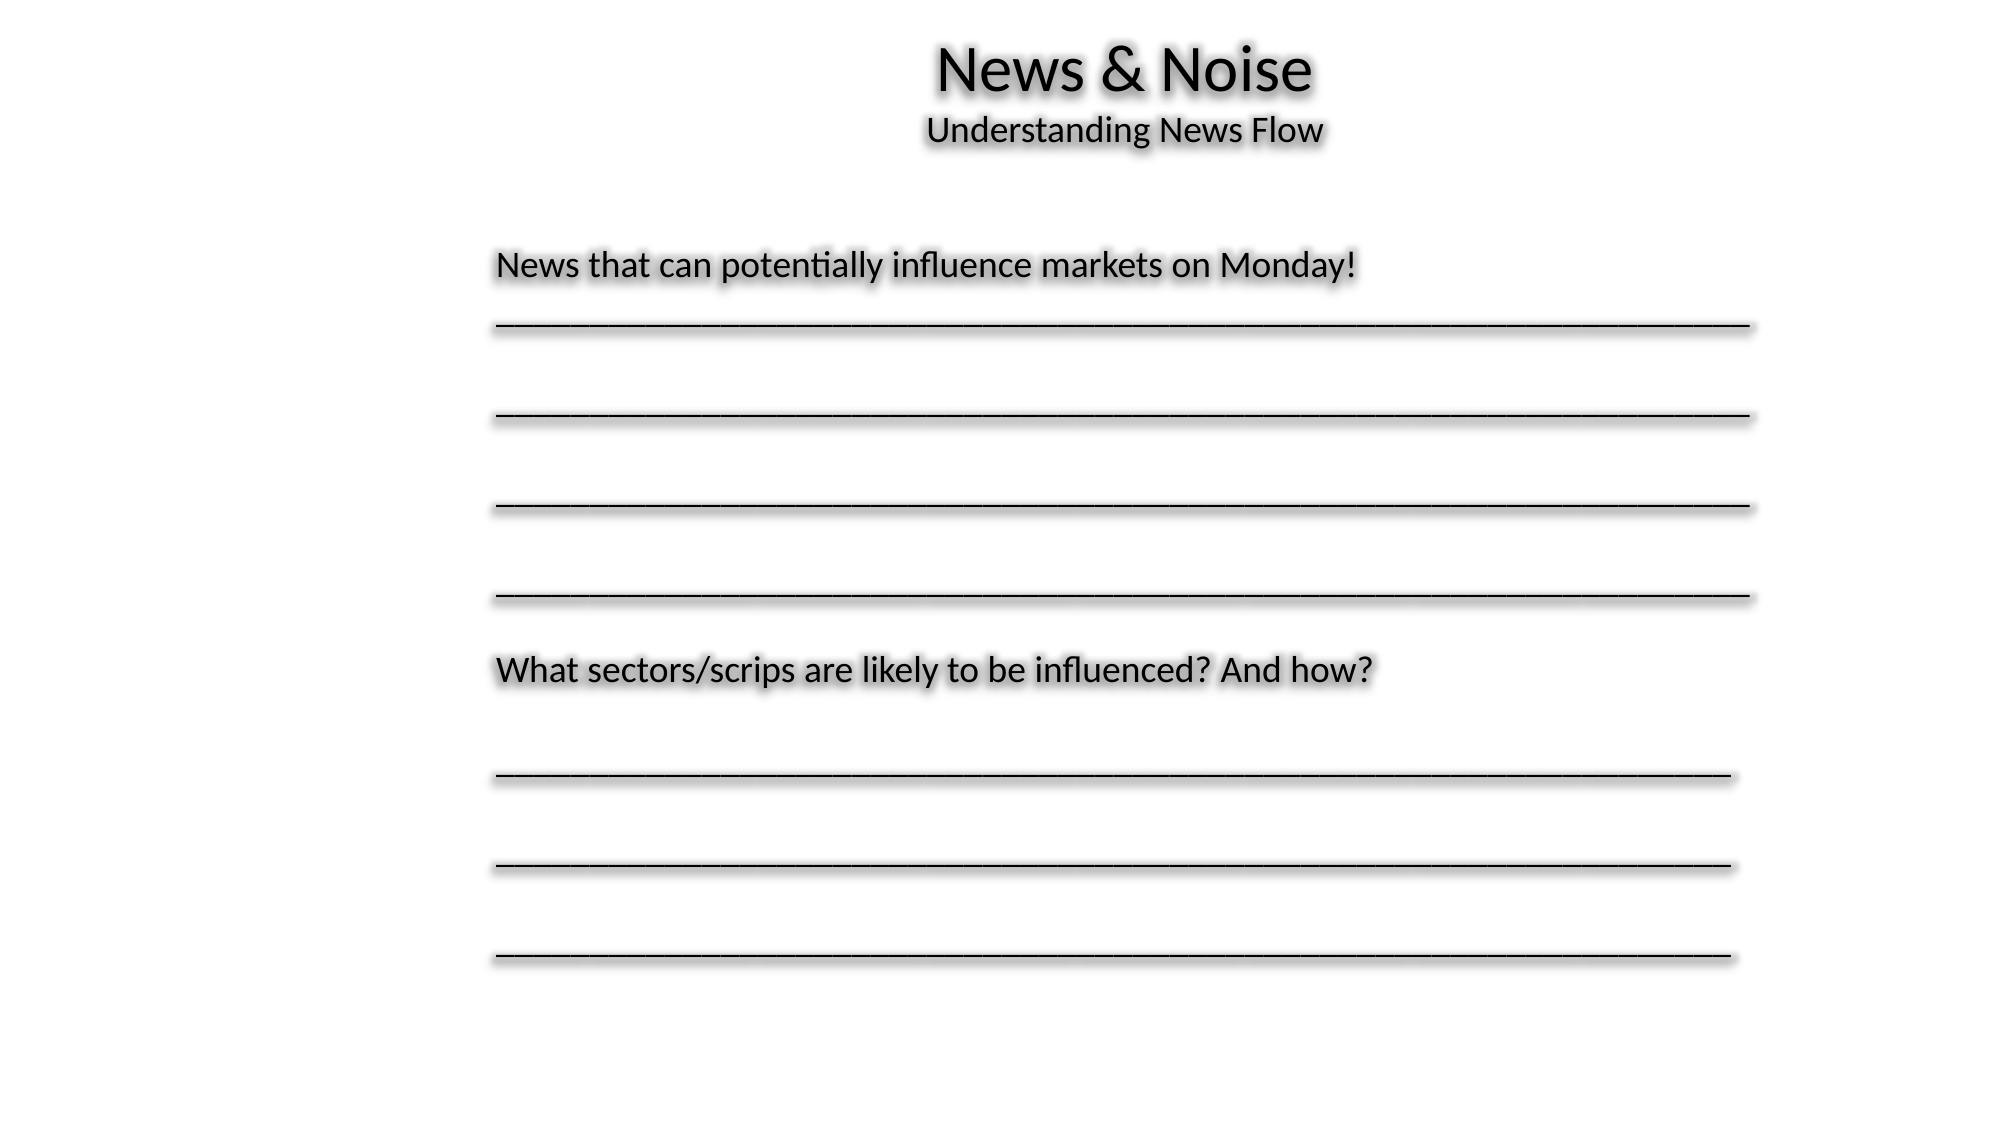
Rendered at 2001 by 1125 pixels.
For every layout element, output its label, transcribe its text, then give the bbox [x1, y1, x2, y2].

text_box News & Noise Understanding News Flow News that can potentially influence markets on Monday! ___________________________________________________________________ ___________________________________________________________________ ___________________________________________________________________ ___________________________________________________________________ What sectors/scrips are likely to be influenced? And how? __________________________________________________________________ __________________________________________________________________ __________________________________________________________________ [405, 0, 1845, 1125]
